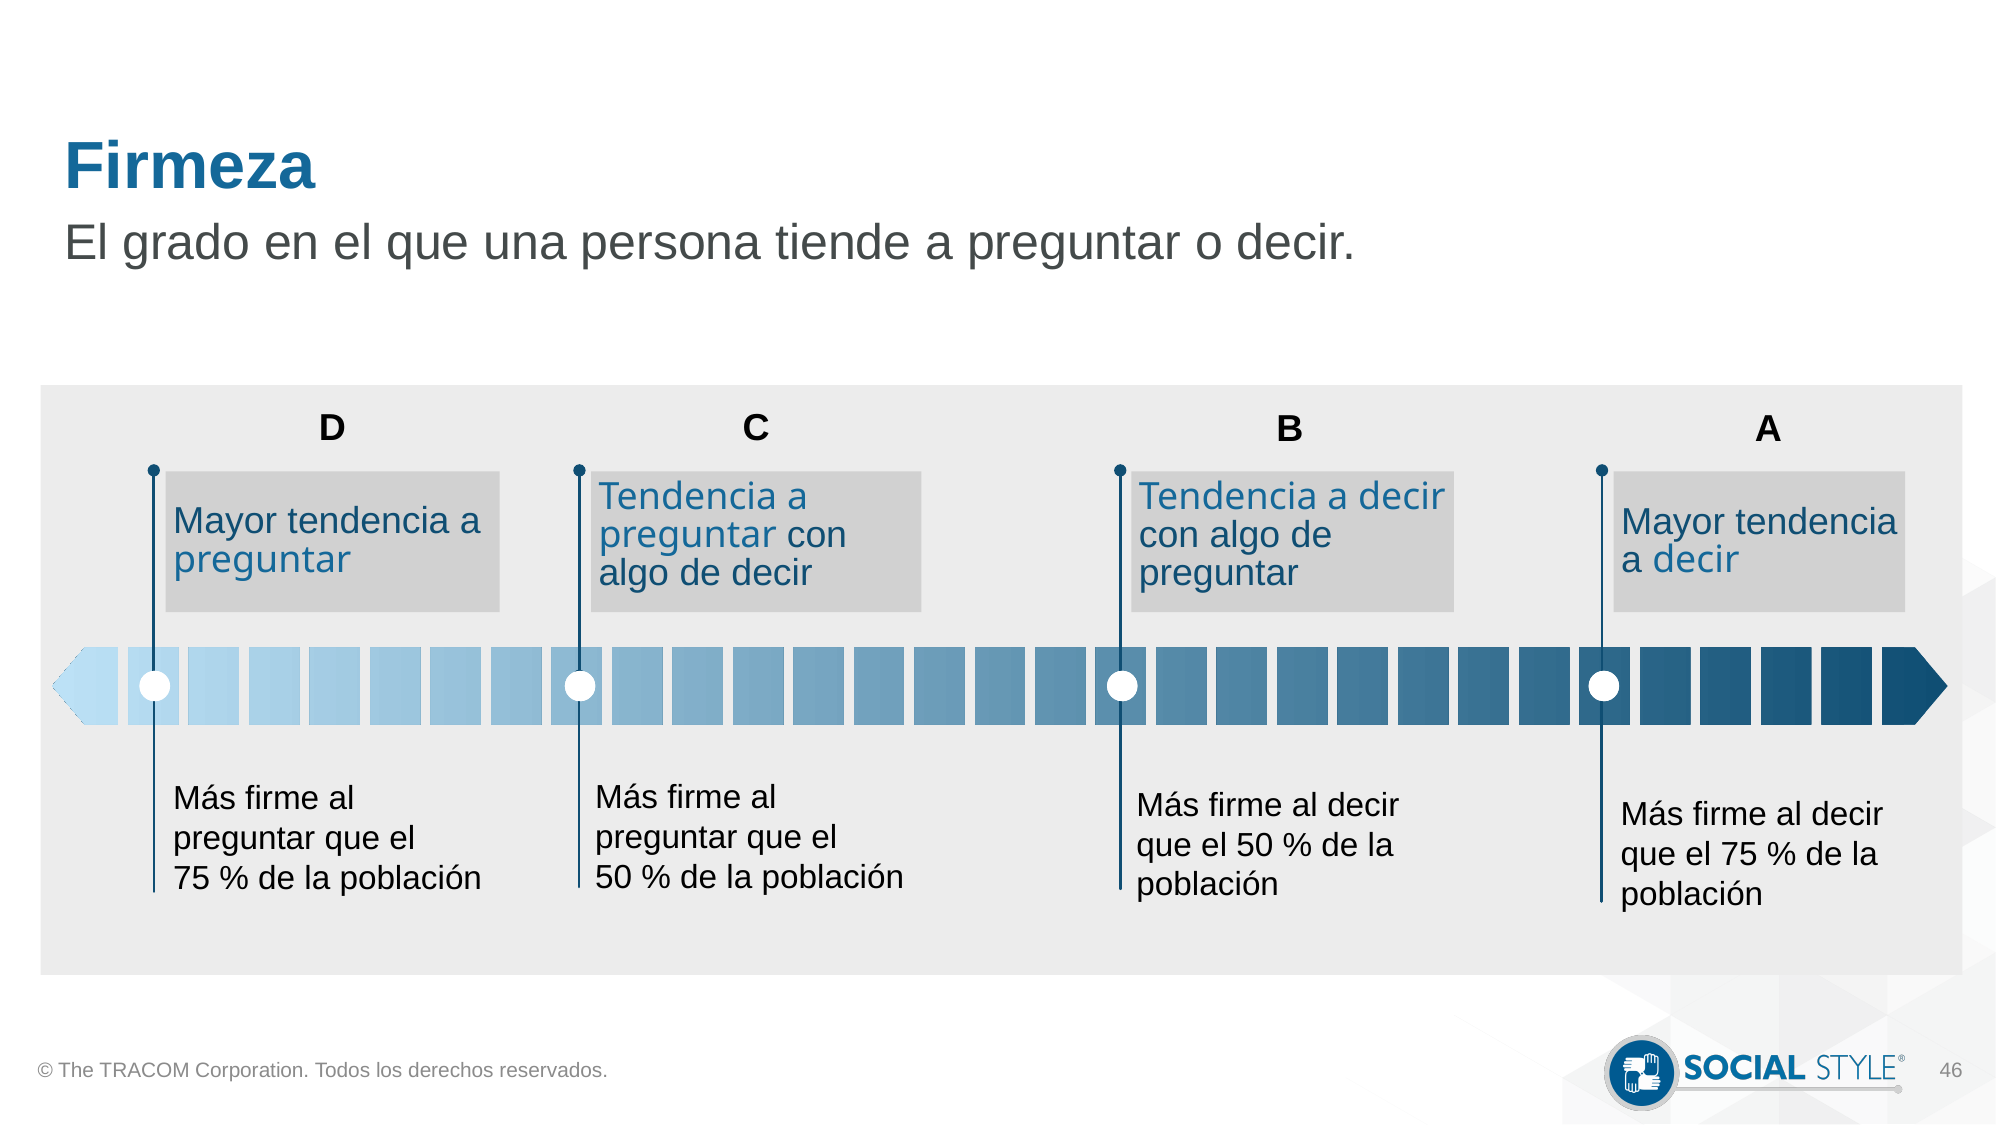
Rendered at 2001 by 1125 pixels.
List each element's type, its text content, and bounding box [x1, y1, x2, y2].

text_box [50, 646, 119, 726]
text_box B [1276, 403, 1304, 450]
text_box [40, 385, 684, 975]
text_box C [742, 402, 770, 449]
text_box [684, 37, 1963, 975]
list El grado en el que una persona tiende a preguntar o decir. [64, 216, 684, 365]
text_box [551, 646, 564, 726]
text_box D [319, 402, 347, 449]
text_box [127, 646, 139, 726]
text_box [139, 470, 500, 897]
picture [1604, 1103, 1905, 1111]
text_box A [1754, 403, 1782, 450]
title Firmeza [64, 37, 684, 204]
picture [1604, 1035, 1905, 1056]
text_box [1106, 470, 1455, 903]
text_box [1588, 470, 1924, 913]
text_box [564, 470, 922, 903]
footer © The TRACOM Corporation. Todos los derechos reservados. [37, 1056, 1338, 1103]
text_box [500, 646, 542, 726]
slide_number 46 [1512, 1056, 1963, 1103]
